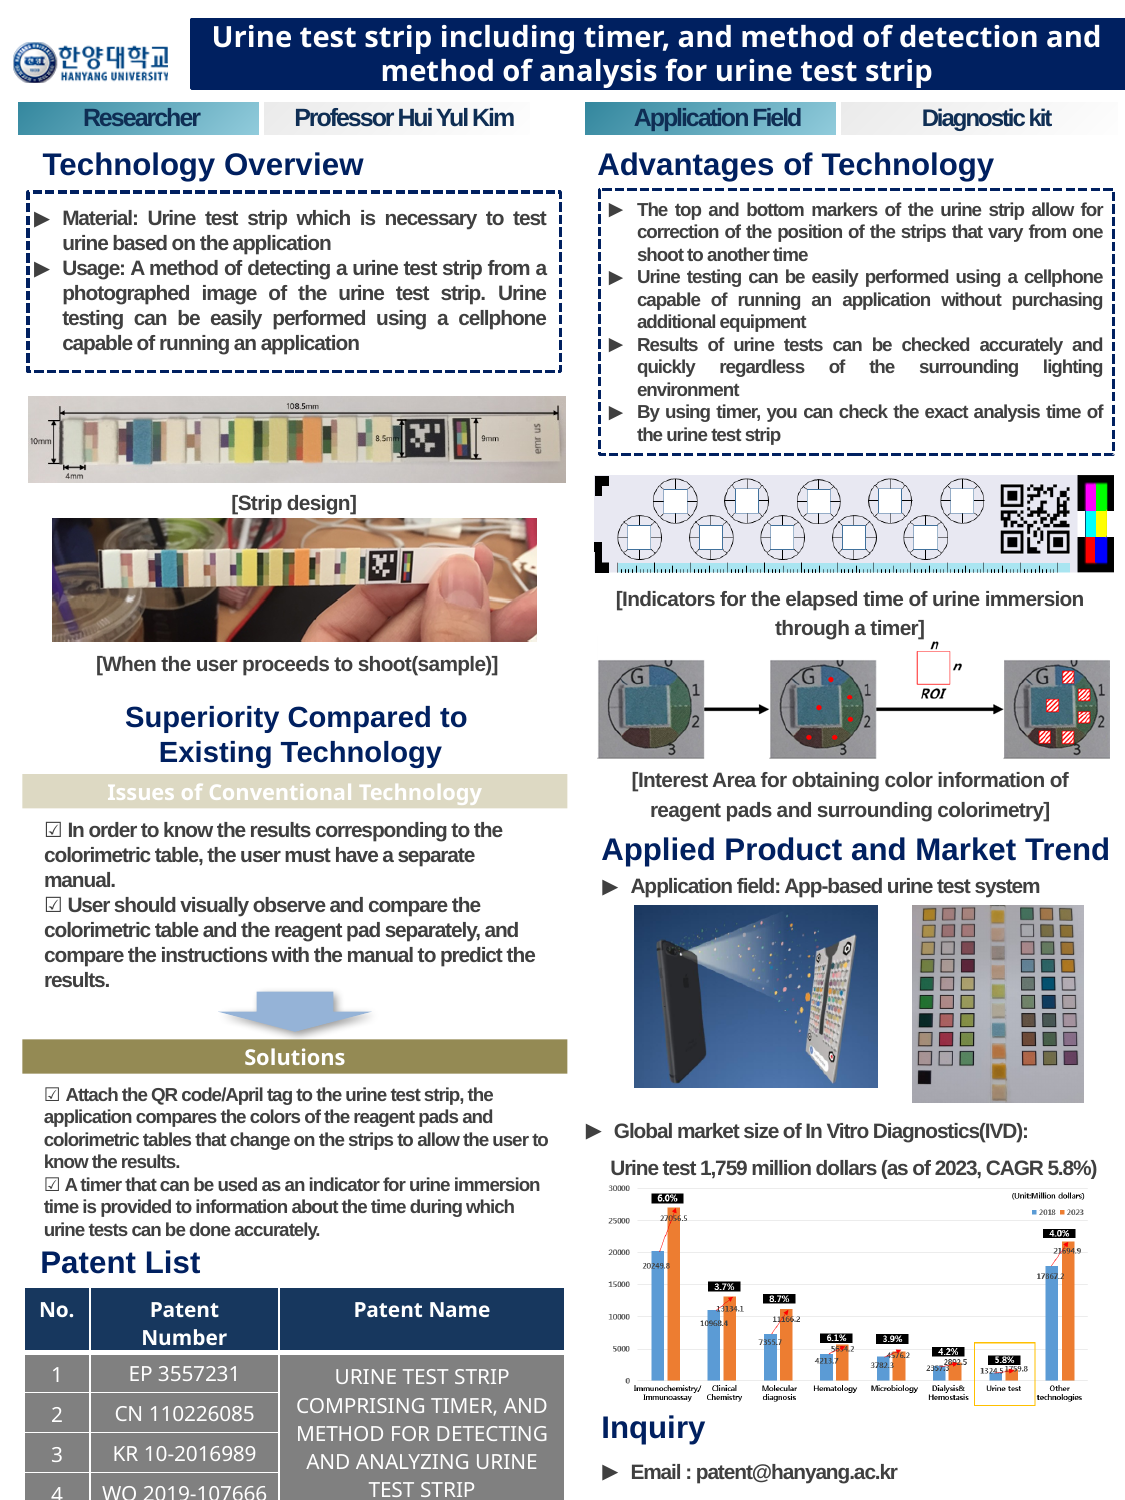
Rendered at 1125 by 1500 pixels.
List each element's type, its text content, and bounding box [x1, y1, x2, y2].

picture [634, 905, 879, 1088]
text_box Global market size of In Vitro Diagnostics(IVD): Urine test 1,759 million dollars (as of 2023, CAGR 5.8%) [571, 1097, 1125, 1188]
text_box Advantages of Technology [582, 140, 1058, 189]
table_cell CN 110226085 [91, 1393, 278, 1432]
table_cell 4 [25, 1473, 89, 1500]
text_box [0, 0, 1125, 75]
picture [28, 396, 566, 483]
table_header No. [25, 1288, 89, 1350]
text_box [Strip design] [28, 490, 560, 522]
picture [51, 518, 537, 643]
text_box [Interest Area for obtaining color information of reagent pads and surrounding colorimetry] [558, 754, 1125, 830]
text_box Technology Overview [27, 140, 504, 189]
table_header Researcher [18, 102, 259, 135]
table_header Patent Name [280, 1288, 564, 1350]
text_box Applied Product and Market Trend [586, 830, 1125, 875]
table_cell 2 [25, 1393, 89, 1432]
text_box Solutions [20, 1037, 569, 1076]
text_box [When the user proceeds to shoot(sample)] [31, 637, 563, 683]
picture [912, 905, 1084, 1103]
table_cell 1 [25, 1355, 89, 1392]
table_cell KR 10-2016989 [91, 1433, 278, 1472]
text_box Patent List [25, 1235, 501, 1288]
text_box [26, 190, 563, 199]
table_header Diagnostic kit [841, 102, 1118, 135]
text_box Issues of Conventional Technology [20, 776, 558, 811]
table_cell URINE TEST STRIP COMPRISING TIMER, AND METHOD FOR DETECTING AND ANALYZING URINE TEST STRIP [280, 1355, 564, 1500]
text_box ☑ In order to know the results corresponding to the colorimetric table, the user must have a separate manual. ☑ User should visually observe and compare the colorimetric table and the reagent pad separately, and compare the instructions with the manual to predict the results. [29, 809, 561, 999]
text_box [597, 453, 1115, 457]
text_box Material: Urine test strip which is necessary to test urine based on the application Usage: A method of detecting a urine test strip from a photographed image of the urine test strip. Urine testing can be easily performed using a cellphone capable of running an application [19, 197, 561, 363]
text_box Inquiry [586, 1399, 1063, 1452]
picture [604, 1179, 1094, 1414]
table_cell EP 3557231 [91, 1355, 278, 1392]
text_box [Indicators for the elapsed time of urine immersion through a timer] [540, 572, 1125, 648]
text_box The top and bottom markers of the urine strip allow for correction of the position of the strips that vary from one shoot to another time Urine testing can be easily performed using a cellphone capable of running an application without purchasing additional equipment Results of urine tests can be checked accurately and quickly regardless of the surrounding lighting environment By using timer, you can check the exact analysis time of the urine test strip [594, 189, 1117, 453]
table_cell WO 2019-107666 [91, 1473, 278, 1500]
text_box ☑ Attach the QR code/April tag to the urine test strip, the application compares the colors of the reagent pads and colorimetric tables that change on the strips to allow the user to know the results. ☑ A timer that can be used as an indicator for urine immersion time is provided to information about the time during which urine tests can be done accurately. [28, 1075, 569, 1248]
text_box [26, 353, 563, 374]
text_box Urine test strip including timer, and method of detection and method of analysis for urine test strip [192, 75, 1122, 96]
table_header Application Field [585, 102, 836, 135]
table_header Professor Hui Yul Kim [264, 102, 530, 135]
table_cell 3 [25, 1433, 89, 1472]
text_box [3, 24, 184, 102]
text_box Superiority Compared to Existing Technology [19, 690, 582, 776]
picture [594, 636, 1114, 763]
table_header Patent Number [91, 1288, 278, 1350]
text_box Email : patent@hanyang.ac.kr [587, 1438, 1120, 1491]
picture [594, 475, 1114, 574]
text_box Application field: App-based urine test system [587, 865, 1120, 906]
text_box [216, 989, 374, 1034]
